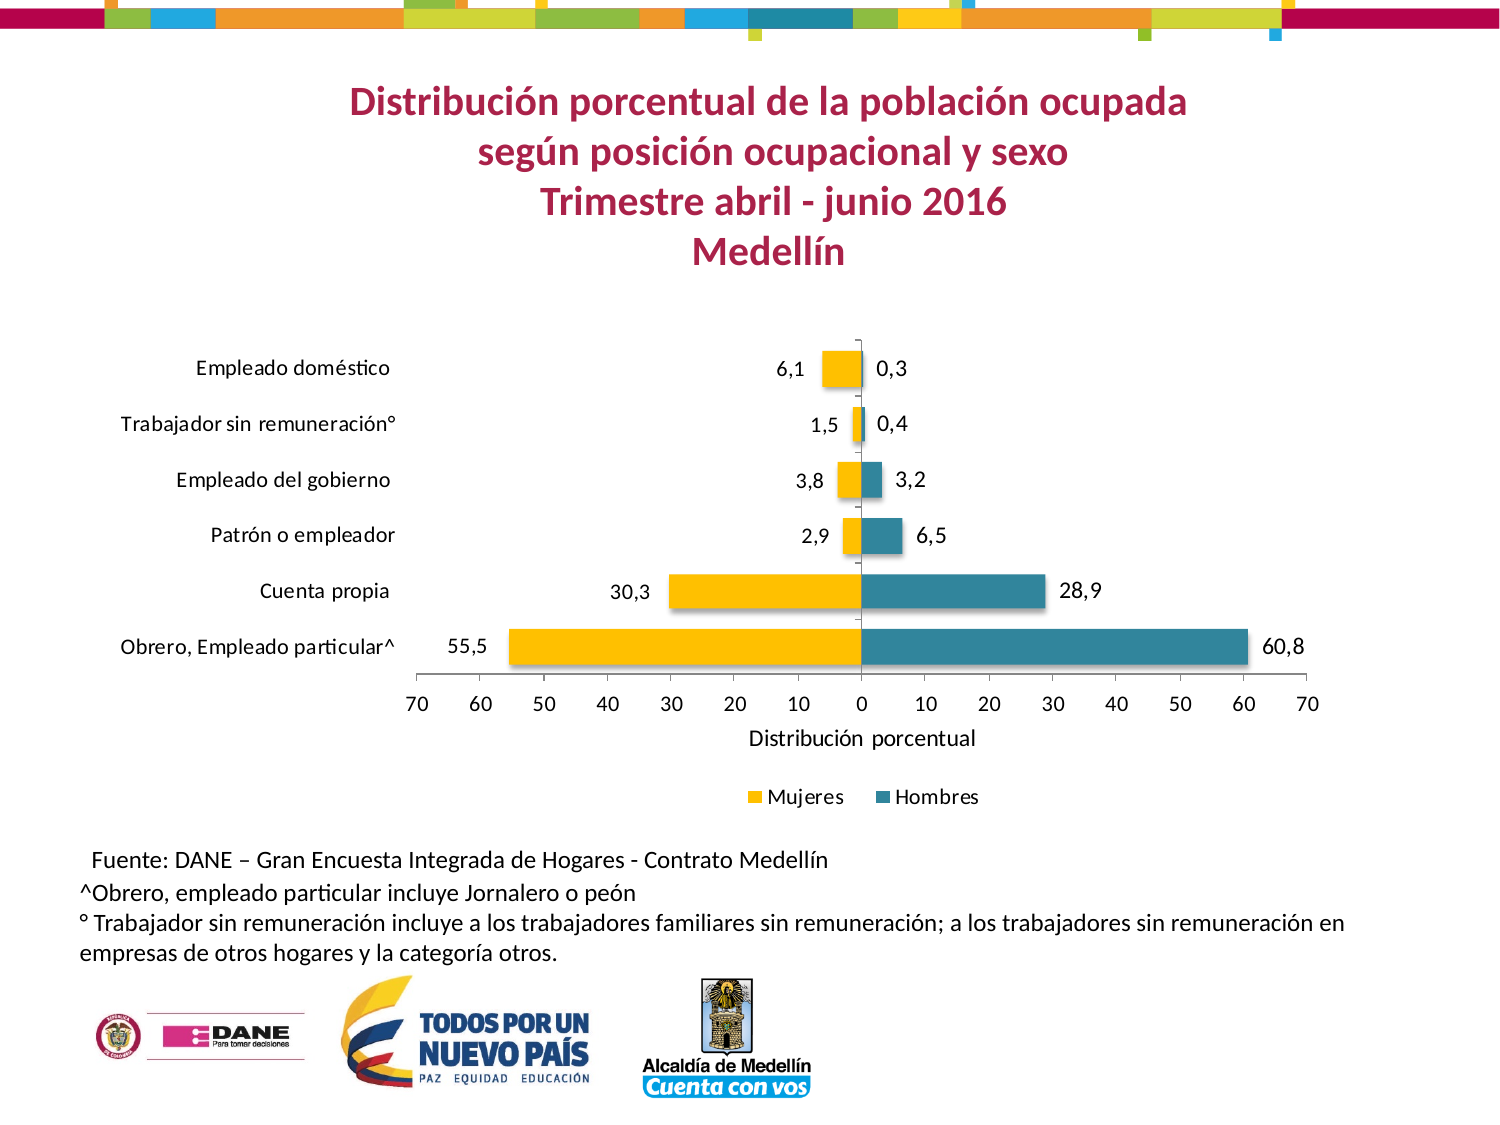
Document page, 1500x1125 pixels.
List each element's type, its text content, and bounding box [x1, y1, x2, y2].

picture [104, 314, 1344, 836]
picture [0, 0, 1500, 41]
text_box ^Obrero, empleado particular incluye Jornalero o peón ° Trabajador sin remuneración incluye a los trabajadores familiares sin remuneración; a los trabajadores sin remuneración en empresas de otros hogares y la categoría otros. [64, 869, 1416, 1005]
text_box Distribución porcentual de la población ocupada según posición ocupacional y sexo Trimestre abril - junio 2016 Medellín [64, 66, 1483, 282]
picture [52, 955, 632, 1118]
picture [639, 975, 813, 1101]
text_box Fuente: DANE – Gran Encuesta Integrada de Hogares - Contrato Medellín [59, 835, 851, 881]
